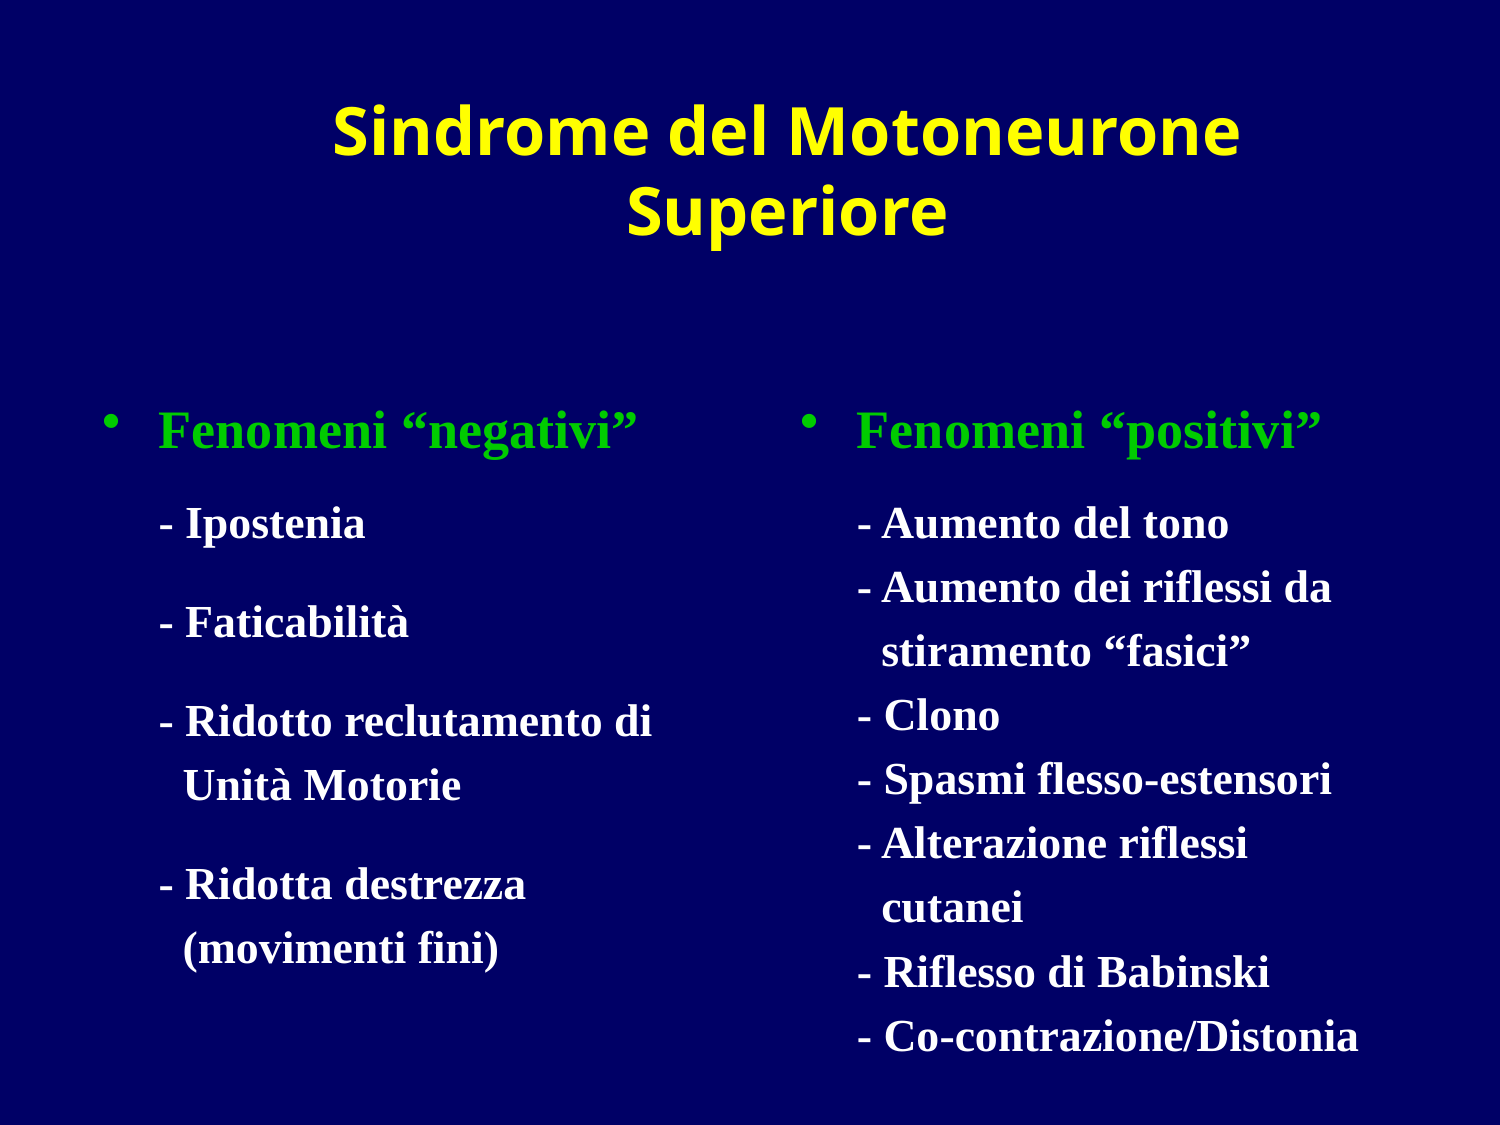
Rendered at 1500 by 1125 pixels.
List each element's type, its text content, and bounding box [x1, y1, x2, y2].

text_box Fenomeni “negativi” - Ipostenia - Faticabilità - Ridotto reclutamento di Unità Motorie - Ridotta destrezza (movimenti fini) [87, 387, 714, 1063]
text_box Fenomeni “positivi” - Aumento del tono - Aumento dei riflessi da stiramento “fasici” - Clono - Spasmi flesso-estensori - Alterazione riflessi cutanei - Riflesso di Babinski - Co-contrazione/Distonia [785, 387, 1413, 1075]
text_box Sindrome del Motoneurone Superiore [149, 62, 1425, 275]
